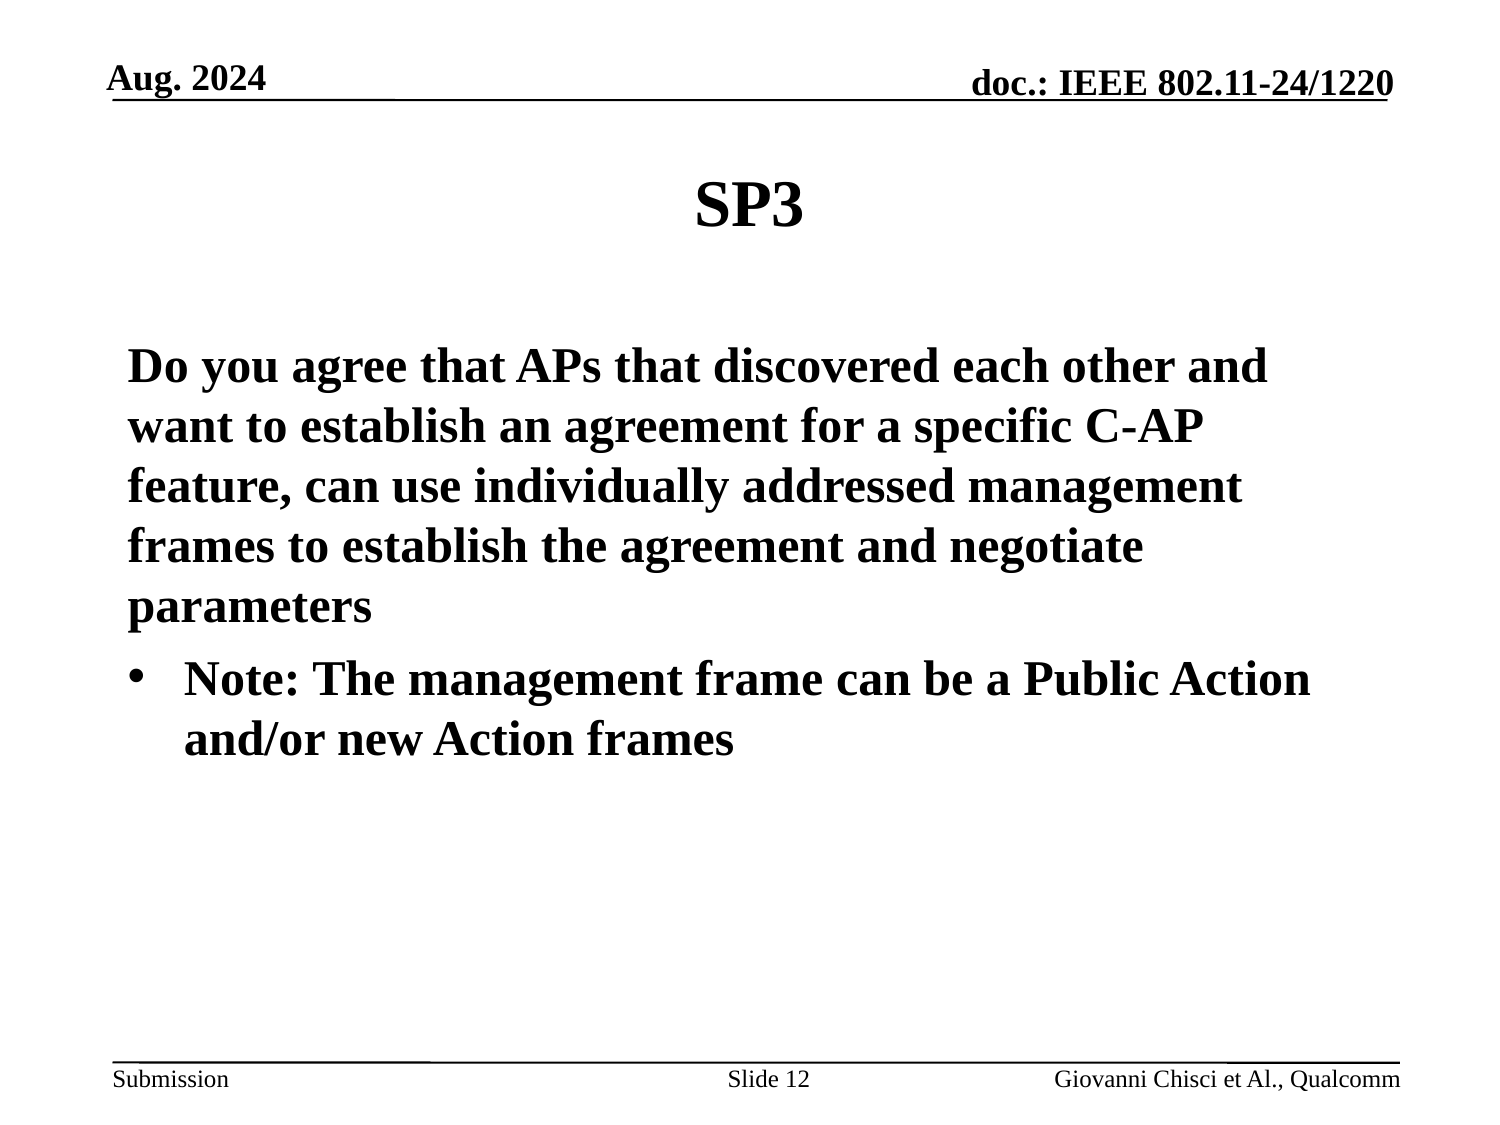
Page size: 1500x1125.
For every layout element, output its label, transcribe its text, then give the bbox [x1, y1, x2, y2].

list Do you agree that APs that discovered each other and want to establish an agreement for a specific C-AP feature, can use individually addressed management frames to establish the agreement and negotiate parameters Note: The management frame can be a Public Action and/or new Action frames [112, 324, 1388, 1000]
slide_number Slide 12 [712, 1061, 826, 1123]
title SP3 [112, 112, 1388, 288]
footer Giovanni Chisci et Al., Qualcomm [878, 1061, 1402, 1093]
